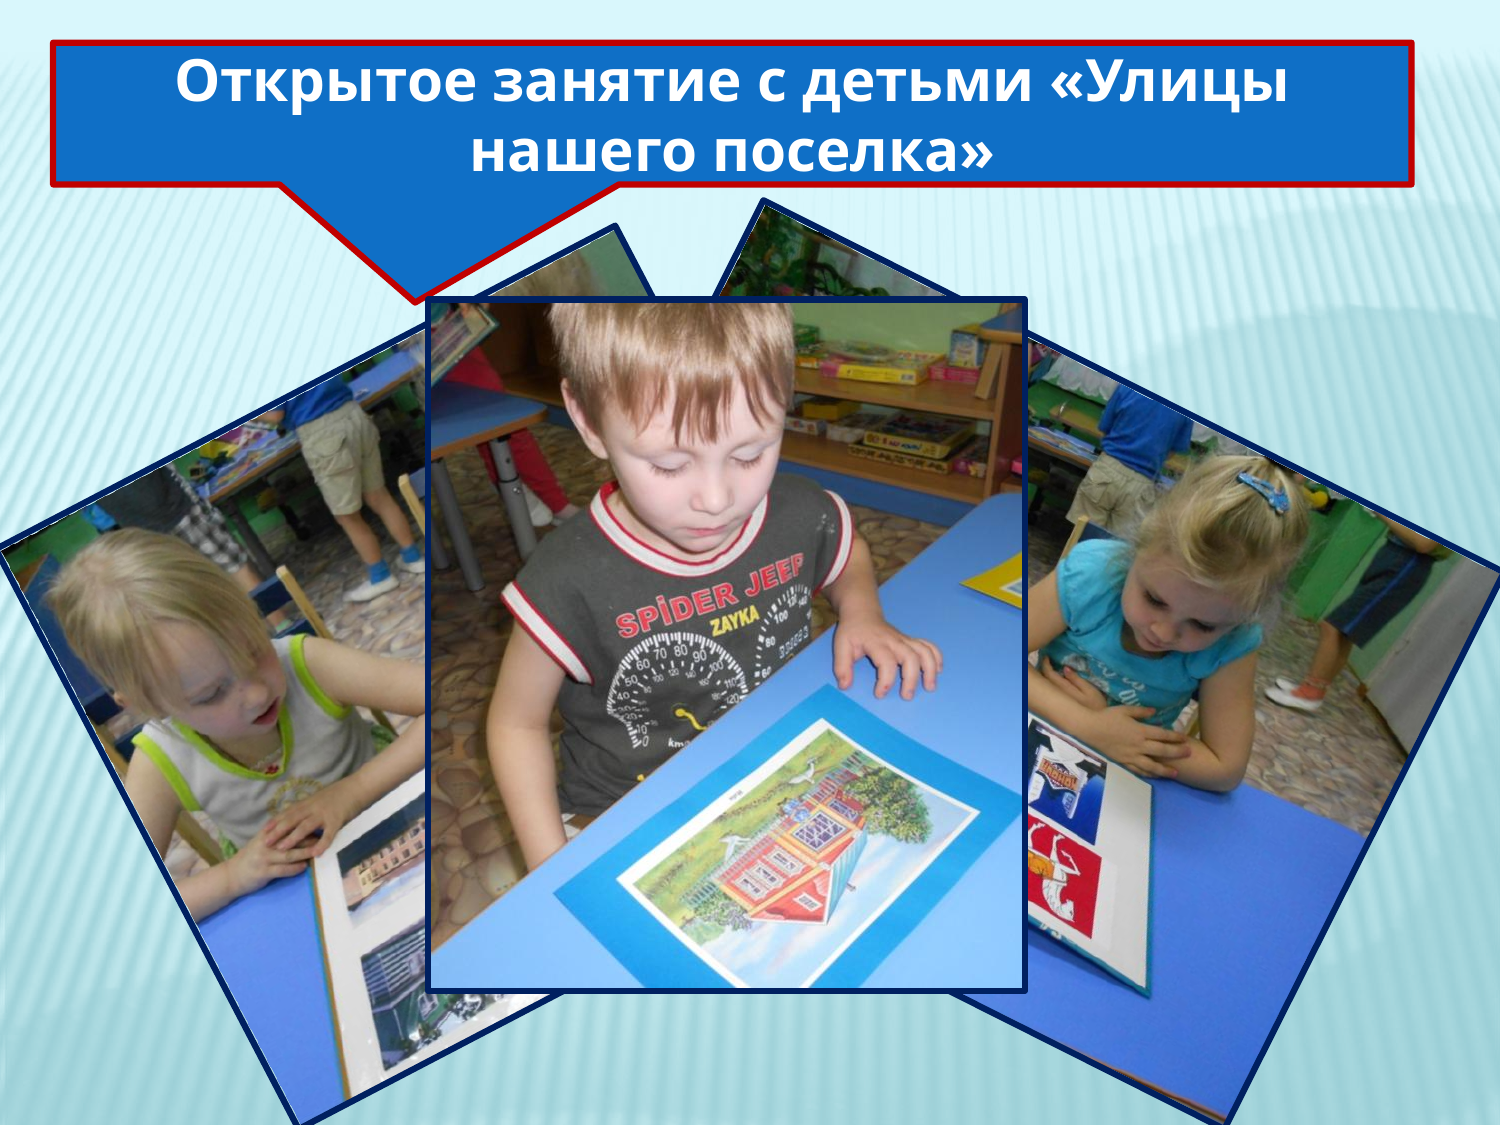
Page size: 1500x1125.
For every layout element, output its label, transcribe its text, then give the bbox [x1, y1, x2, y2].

picture [110, 330, 804, 1002]
picture [1024, 338, 1406, 974]
picture [973, 983, 1293, 1124]
picture [492, 231, 647, 296]
picture [720, 206, 944, 296]
picture [430, 302, 1022, 989]
picture [1407, 528, 1499, 756]
picture [2, 496, 108, 753]
picture [243, 1012, 514, 1123]
text_box Открытое занятие с детьми «Улицы нашего поселка» [50, 40, 1414, 305]
